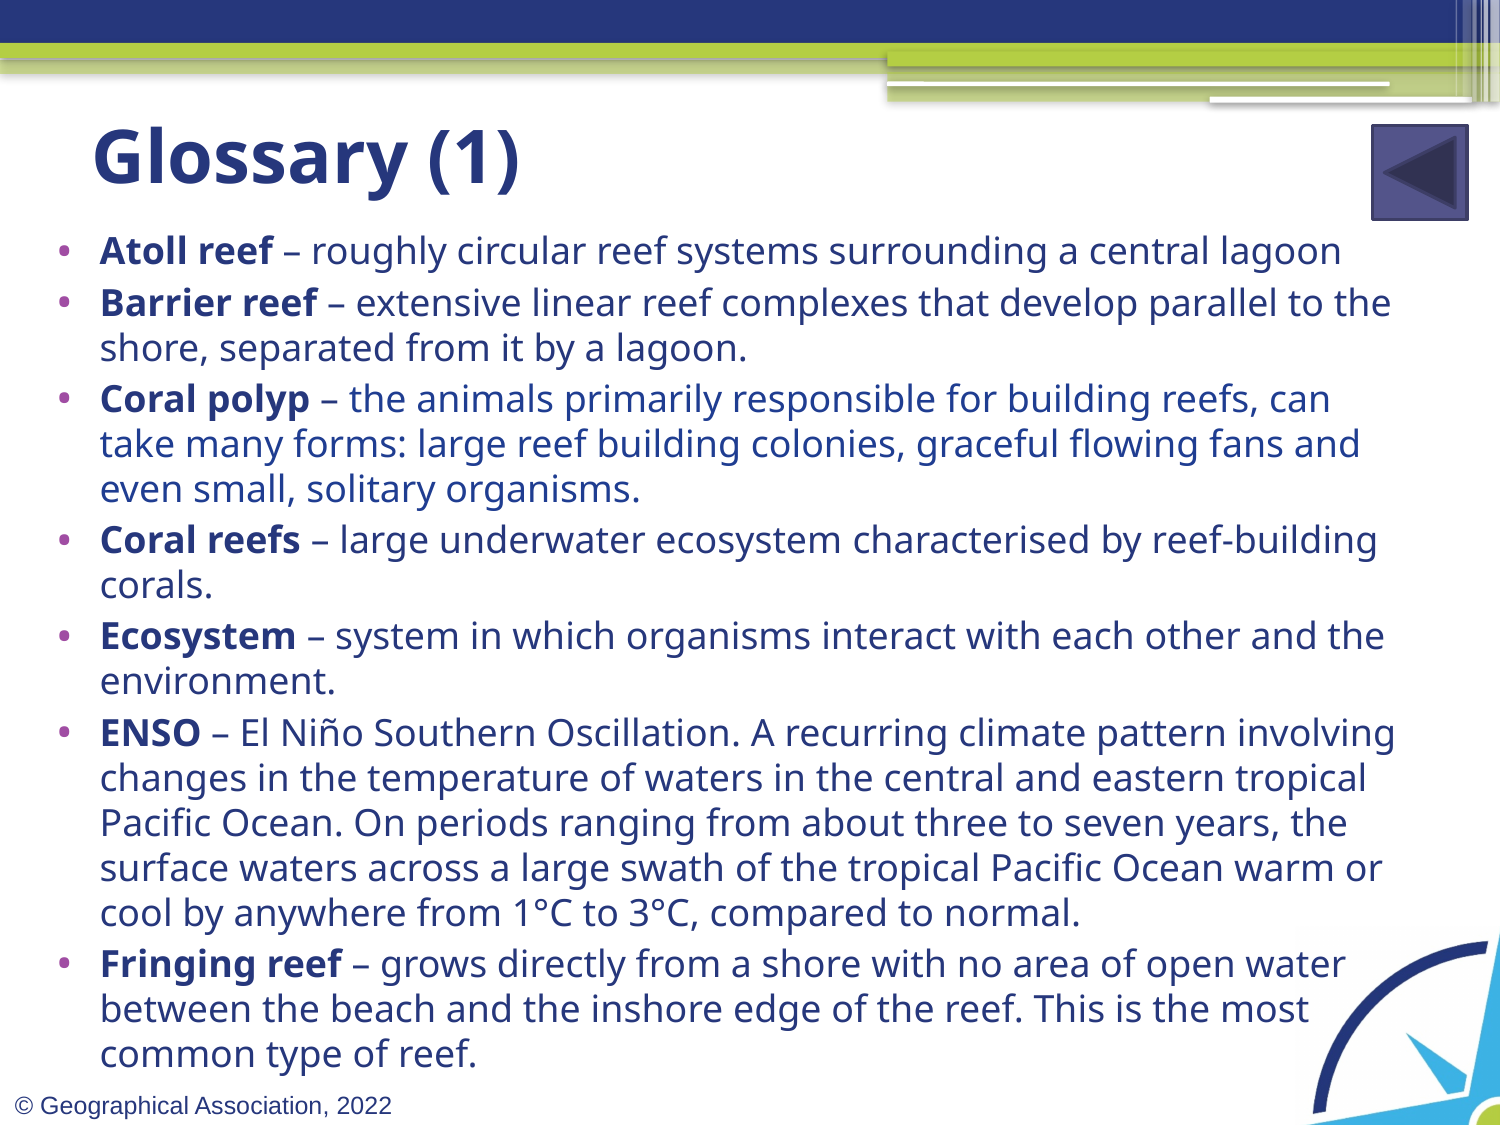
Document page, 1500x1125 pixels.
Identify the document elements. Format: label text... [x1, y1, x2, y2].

list Atoll reef – roughly circular reef systems surrounding a central lagoon Barrier reef – extensive linear reef complexes that develop parallel to the shore, separated from it by a lagoon. Coral polyp – the animals primarily responsible for building reefs, can take many forms: large reef building colonies, graceful flowing fans and even small, solitary organisms. Coral reefs – large underwater ecosystem characterised by reef-building corals. Ecosystem – system in which organisms interact with each other and the environment. ENSO – El Niño Southern Oscillation. A recurring climate pattern involving changes in the temperature of waters in the central and eastern tropical Pacific Ocean. On periods ranging from about three to seven years, the surface waters across a large swath of the tropical Pacific Ocean warm or cool by anywhere from 1°C to 3°C, compared to normal. Fringing reef – grows directly from a shore with no area of open water between the beach and the inshore edge of the reef. This is the most common type of reef. [41, 219, 1424, 1059]
title Glossary (1) [76, 101, 1427, 206]
text_box [1371, 124, 1469, 221]
picture [1296, 927, 1500, 1125]
